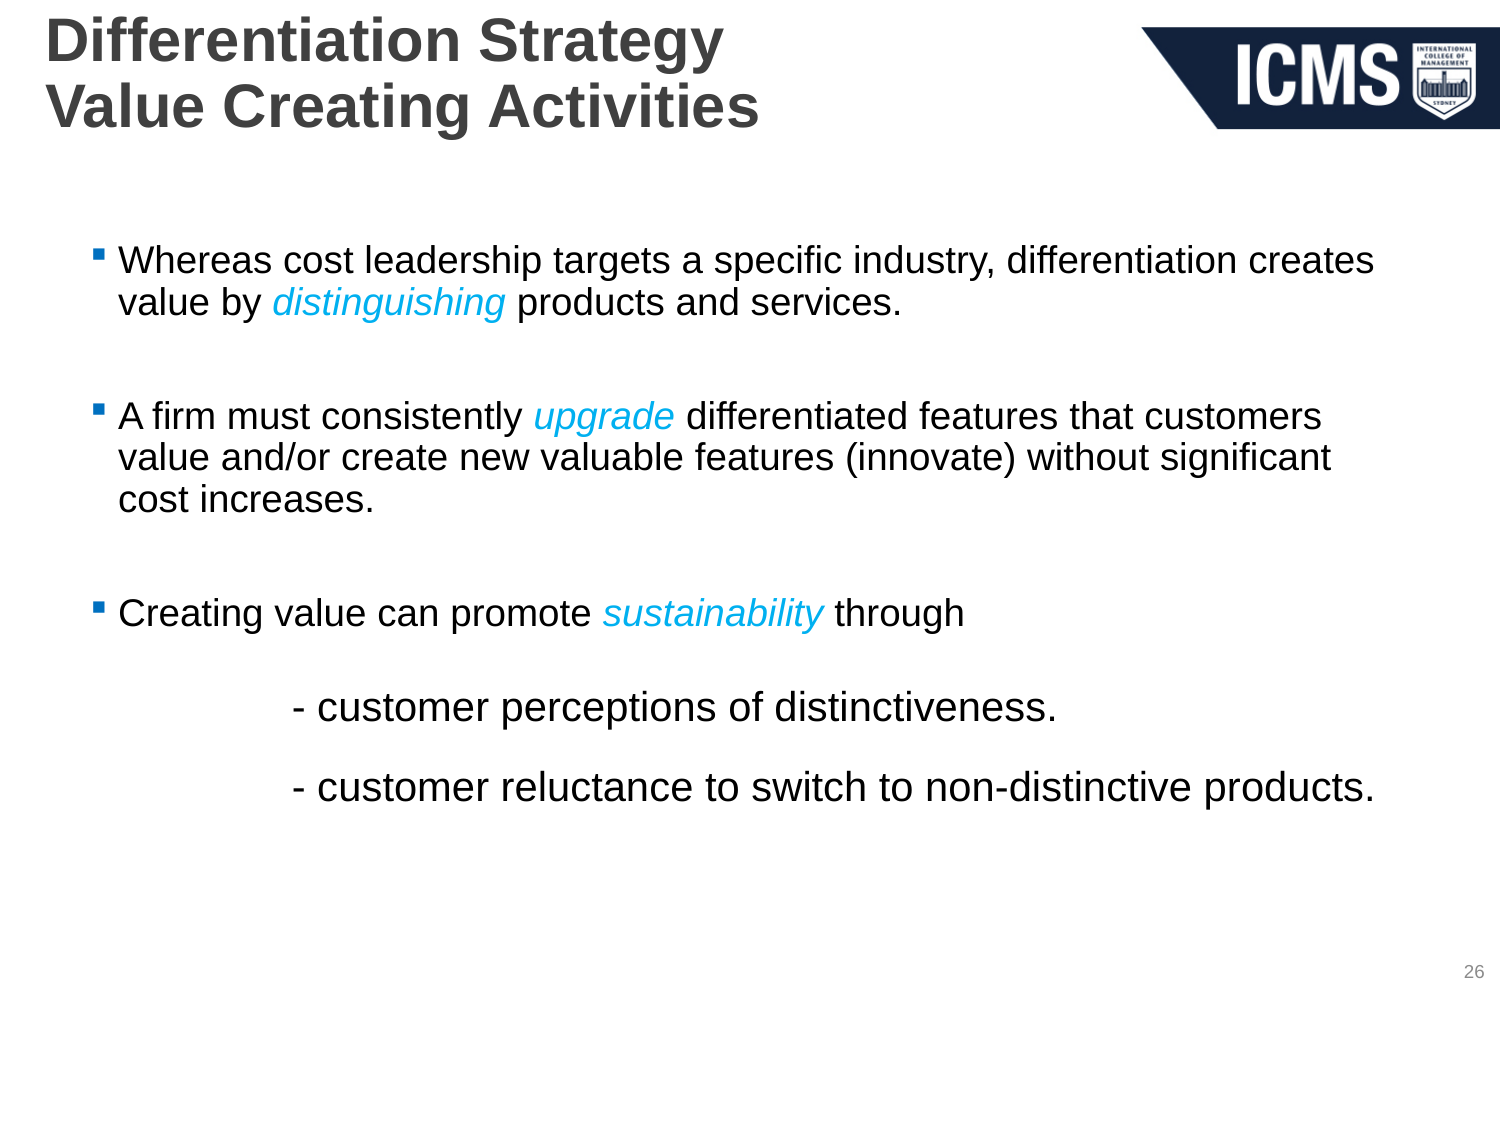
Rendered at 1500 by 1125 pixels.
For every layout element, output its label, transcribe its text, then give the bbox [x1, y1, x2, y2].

list Whereas cost leadership targets a specific industry, differentiation creates value by distinguishing products and services. A firm must consistently upgrade differentiated features that customers value and/or create new valuable features (innovate) without significant cost increases. Creating value can promote sustainability through - customer perceptions of distinctiveness. - customer reluctance to switch to non-distinctive products. [75, 137, 1425, 880]
slide_number 26 [1426, 950, 1500, 991]
picture [0, 0, 1500, 189]
title Differentiation Strategy Value Creating Activities [30, 30, 1306, 119]
